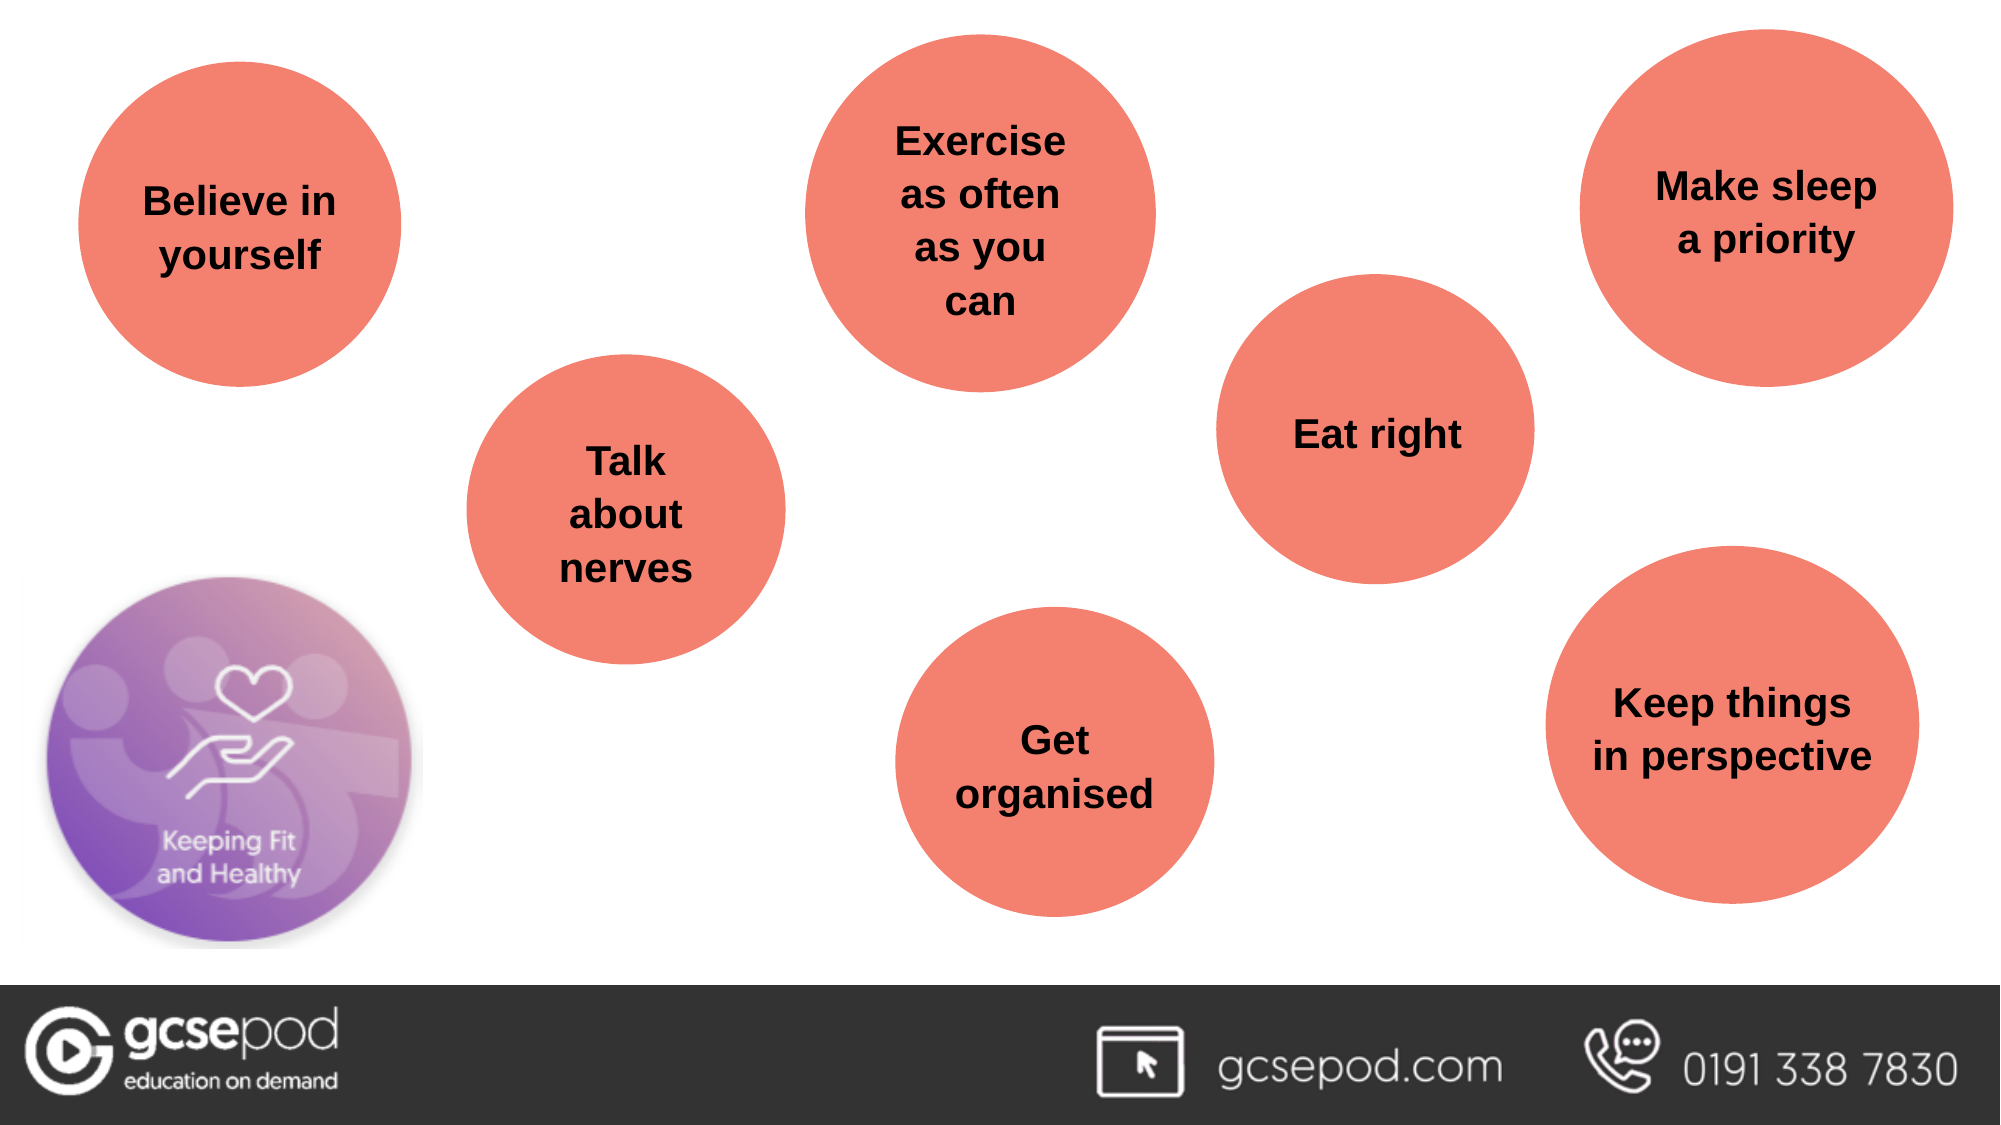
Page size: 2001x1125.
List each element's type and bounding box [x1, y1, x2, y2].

text_box [466, 354, 786, 665]
text_box [1216, 274, 1535, 585]
text_box [805, 34, 1156, 393]
picture [0, 985, 2000, 1125]
picture [22, 574, 423, 949]
text_box [78, 61, 402, 387]
text_box [895, 606, 1215, 917]
text_box [1545, 545, 1920, 904]
text_box [1579, 29, 1954, 387]
